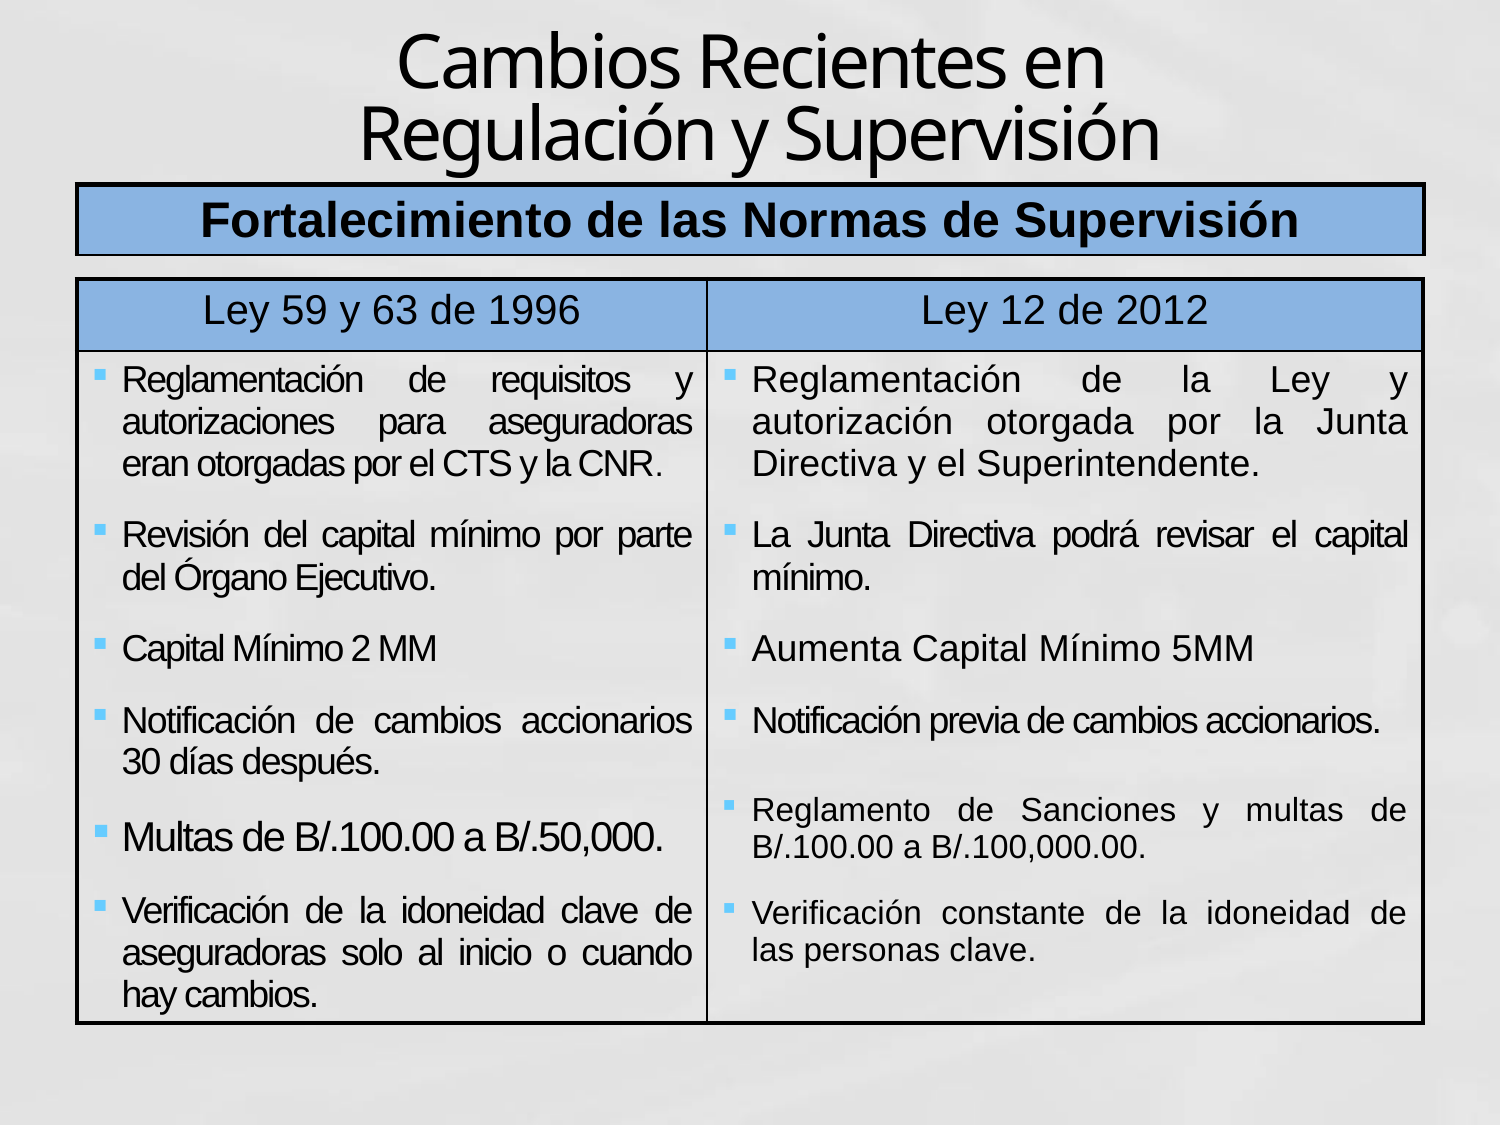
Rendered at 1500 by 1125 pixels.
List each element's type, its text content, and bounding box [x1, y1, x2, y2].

table_cell Reglamentación de requisitos y autorizaciones para aseguradoras eran otorgadas por el CTS y la CNR. Revisión del capital mínimo por parte del Órgano Ejecutivo. Capital Mínimo 2 MM Notificación de cambios accionarios 30 días después. Multas de B/.100.00 a B/.50,000. Verificación de la idoneidad clave de aseguradoras solo al inicio o cuando hay cambios. [79, 352, 706, 1021]
table_header Ley 12 de 2012 [708, 281, 1421, 350]
title Cambios Recientes en Regulación y Supervisión [128, 30, 1392, 173]
picture [0, 0, 1500, 1125]
table_header Fortalecimiento de las Normas de Supervisión [79, 187, 1422, 254]
table_cell Reglamentación de la Ley y autorización otorgada por la Junta Directiva y el Superintendente. La Junta Directiva podrá revisar el capital mínimo. Aumenta Capital Mínimo 5MM Notificación previa de cambios accionarios. Reglamento de Sanciones y multas de B/.100.00 a B/.100,000.00. Verificación constante de la idoneidad de las personas clave. [708, 352, 1421, 1021]
table_header Ley 59 y 63 de 1996 [79, 281, 706, 350]
